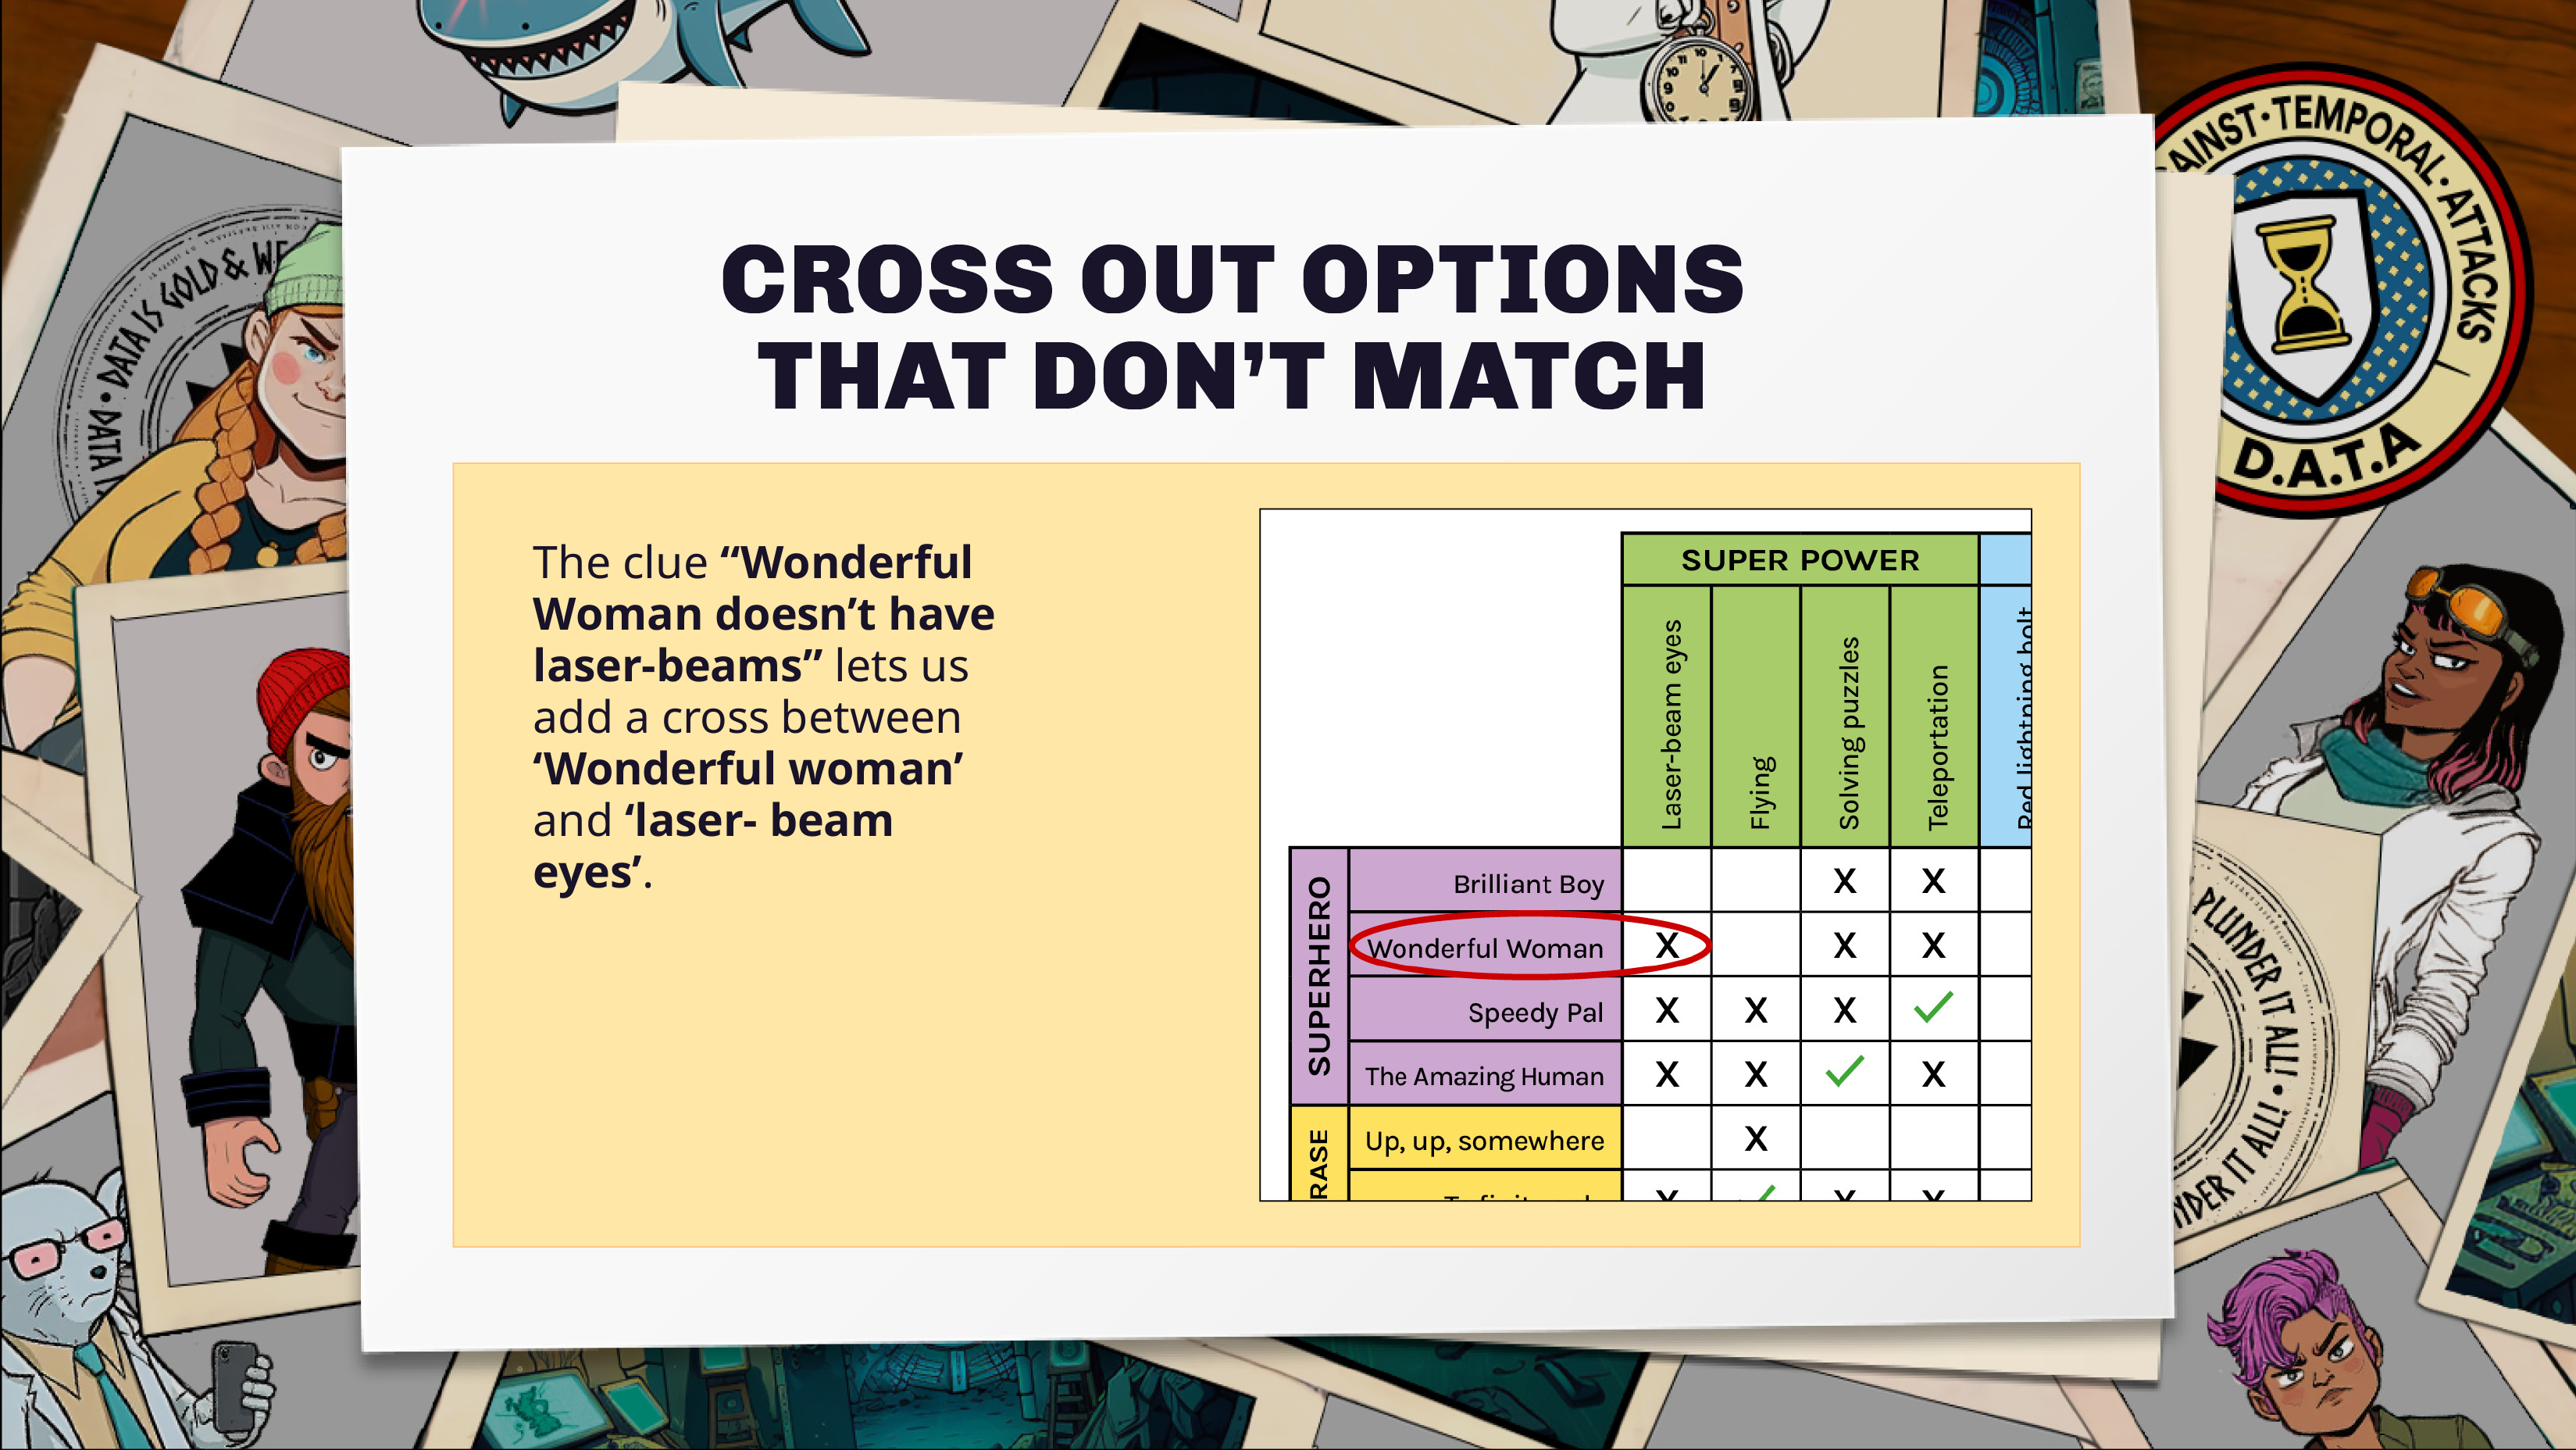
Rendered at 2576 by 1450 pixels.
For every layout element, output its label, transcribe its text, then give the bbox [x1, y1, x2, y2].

text_box The clue “Wonderful Woman doesn’t have laser-beams” lets us add a cross between ‘Wonderful woman’ and ‘laser- beam eyes’. [531, 530, 1027, 898]
picture [0, 0, 2576, 1450]
